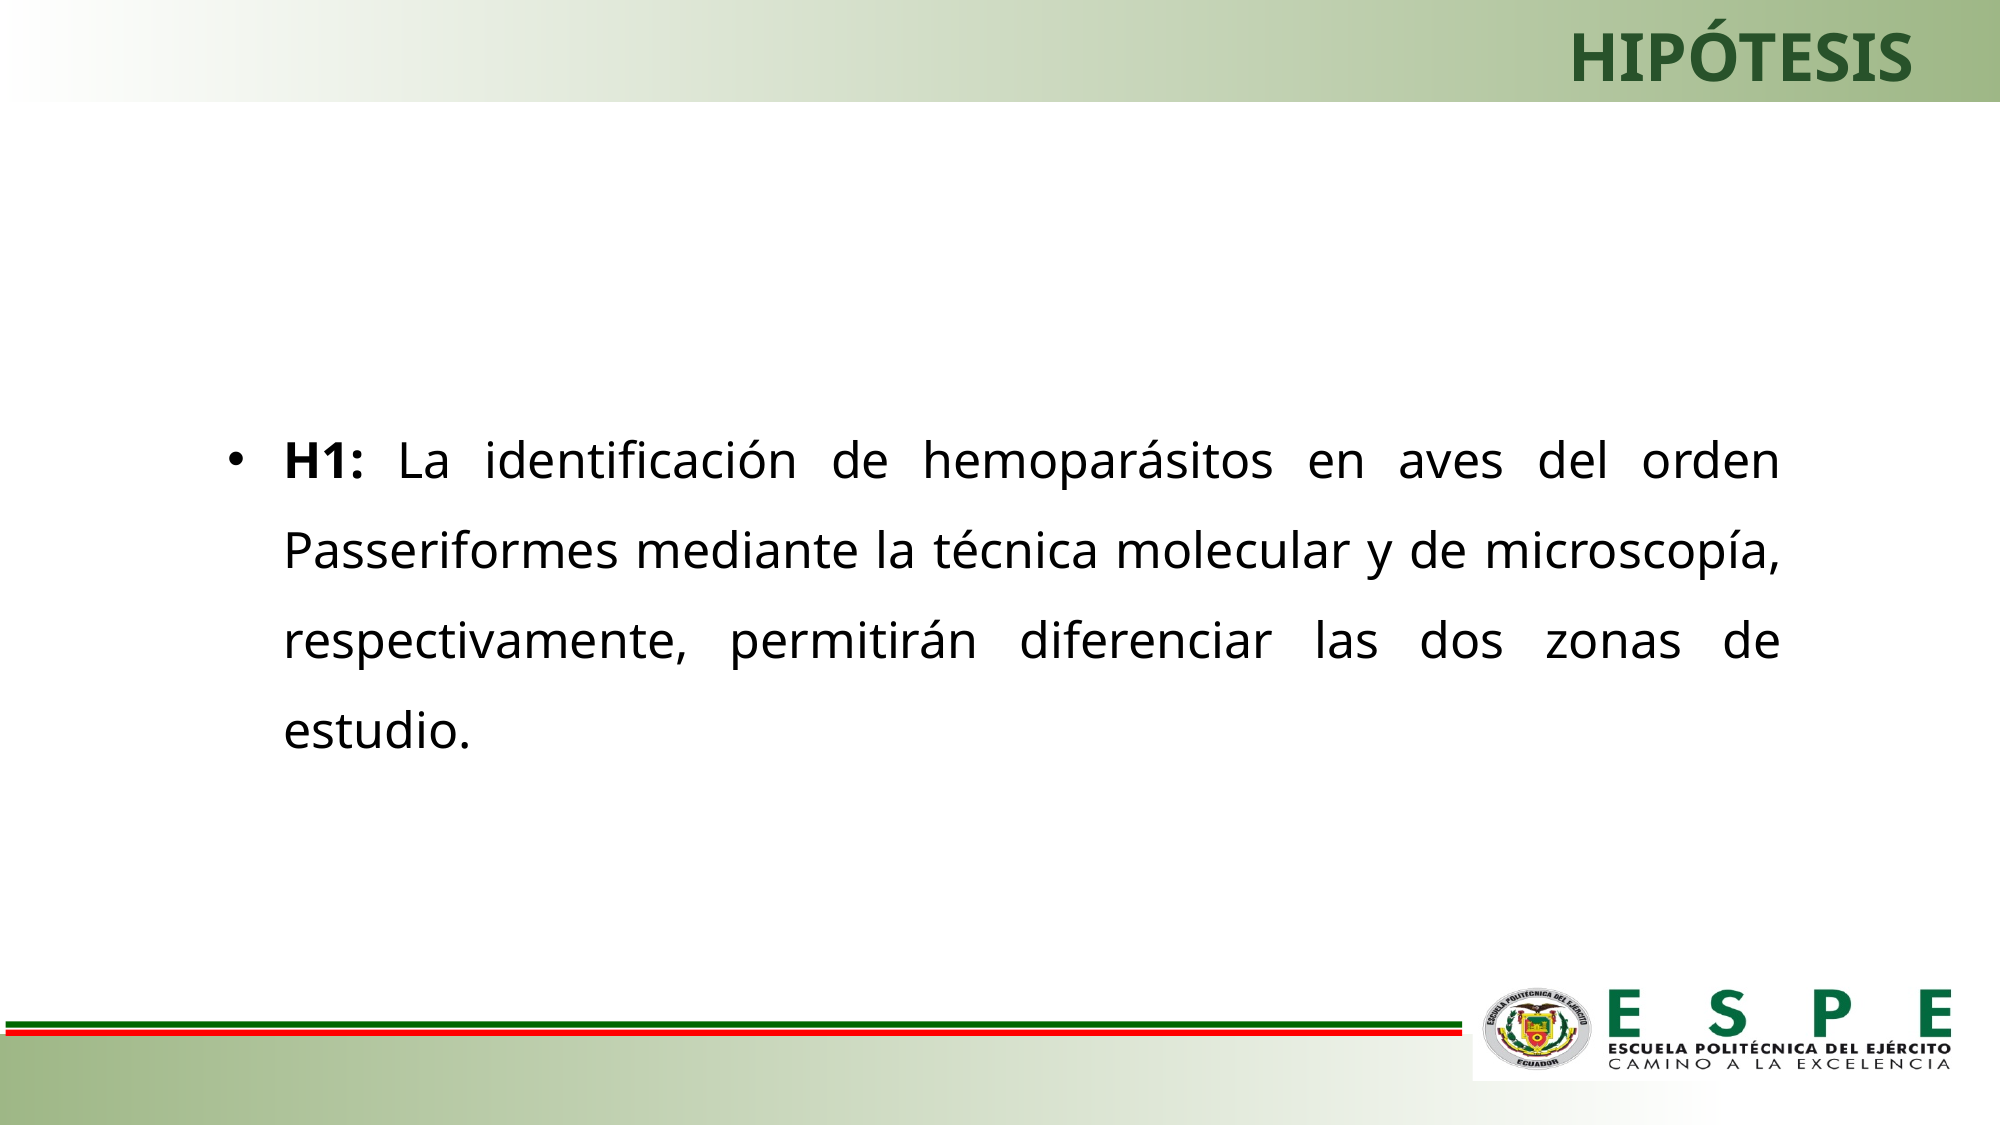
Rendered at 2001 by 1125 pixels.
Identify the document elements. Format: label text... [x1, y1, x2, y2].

text_box HIPÓTESIS [1321, 7, 2000, 103]
picture [1472, 976, 1977, 1081]
text_box H1: La identificación de hemoparásitos en aves del orden Passeriformes mediante la técnica molecular y de microscopía, respectivamente, permitirán diferenciar las dos zonas de estudio. [212, 390, 1798, 766]
